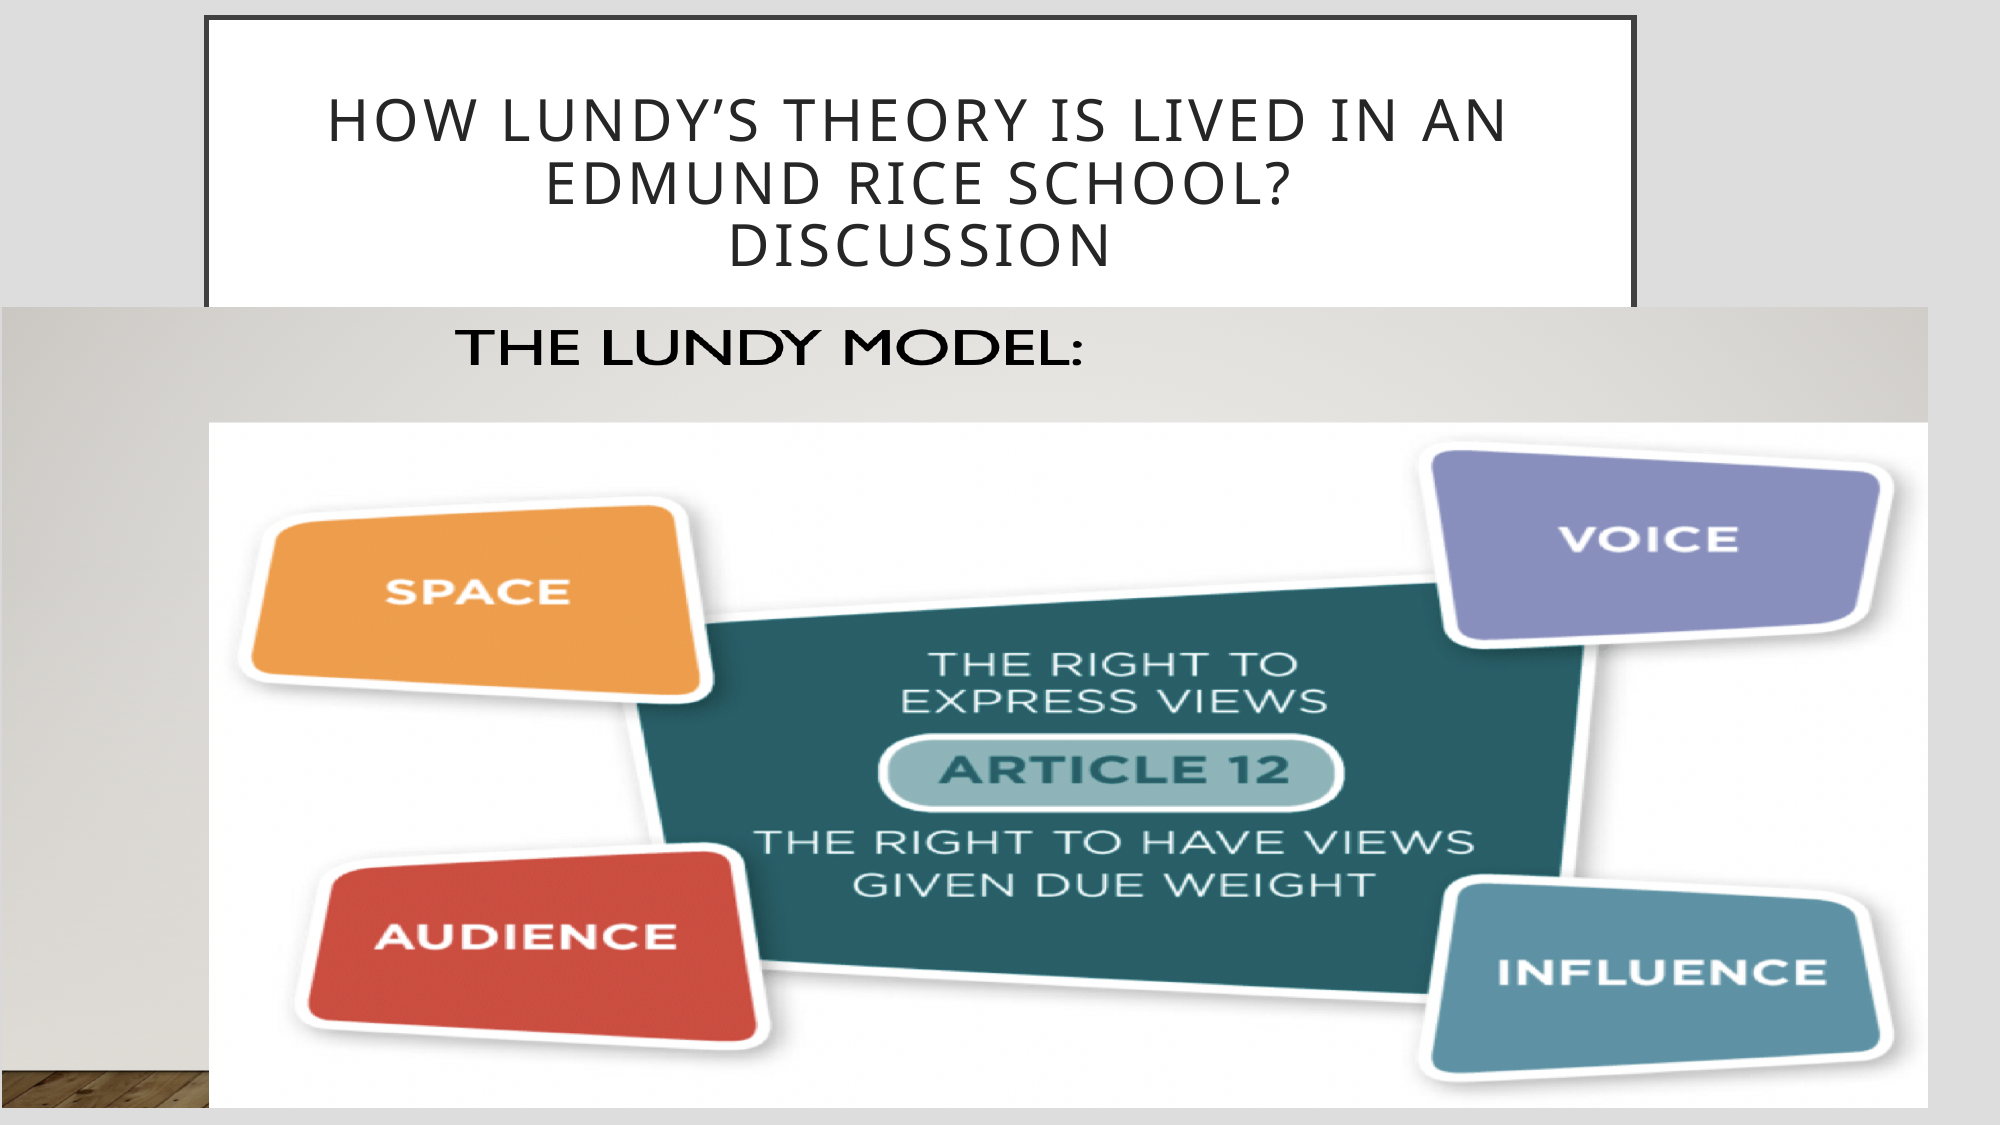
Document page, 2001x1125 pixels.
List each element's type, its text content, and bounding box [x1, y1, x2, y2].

title How Lundy’s theory is lived in an Edmund Rice School? Discussion [204, 15, 1637, 307]
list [0, 307, 1928, 1108]
